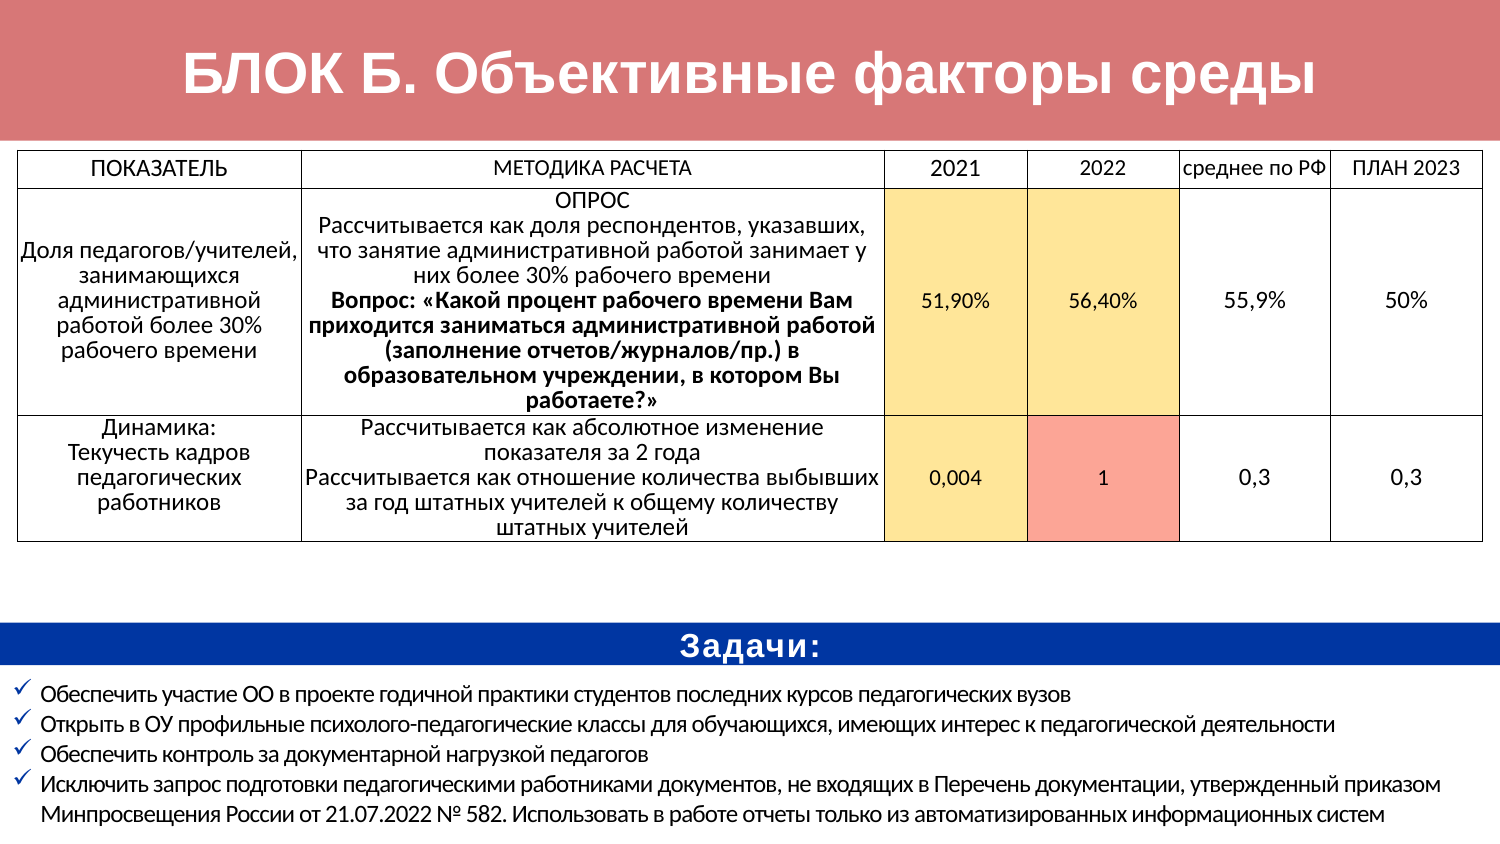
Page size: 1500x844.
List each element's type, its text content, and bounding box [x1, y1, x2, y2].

title БЛОК Б. Объективные факторы среды [0, 0, 1500, 141]
table_cell ОПРОС Рассчитывается как доля респондентов, указавших, что занятие административной работой занимает у них более 30% рабочего времени Вопрос: «Какой процент рабочего времени Вам приходится заниматься административной работой (заполнение отчетов/журналов/пр.) в образовательном учреждении, в котором Вы работаете?» [302, 189, 884, 415]
table_cell 0,3 [1331, 416, 1482, 541]
table_cell 0,004 [885, 416, 1027, 541]
table_cell 56,40% [1028, 189, 1179, 415]
table_header 2021 [885, 151, 1027, 188]
table_cell Доля педагогов/учителей, занимающихся административной работой более 30% рабочего времени [18, 189, 301, 415]
text_box Обеспечить участие ОО в проекте годичной практики студентов последних курсов педагогических вузов Открыть в ОУ профильные психолого-педагогические классы для обучающихся, имеющих интерес к педагогической деятельности Обеспечить контроль за документарной нагрузкой педагогов Исключить запрос подготовки педагогическими работниками документов, не входящих в Перечень документации, утвержденный приказом Минпросвещения России от 21.07.2022 № 582. Использовать в работе отчеты только из автоматизированных информационных систем [0, 669, 1498, 835]
table_header ПОКАЗАТЕЛЬ [18, 151, 301, 188]
table_cell Рассчитывается как абсолютное изменение показателя за 2 года Рассчитывается как отношение количества выбывших за год штатных учителей к общему количеству штатных учителей [302, 416, 884, 541]
table_cell Динамика: Текучесть кадров педагогических работников [18, 416, 301, 541]
table_cell 51,90% [885, 189, 1027, 415]
table_cell 1 [1028, 416, 1179, 541]
table_header среднее по РФ [1180, 151, 1330, 188]
table_cell 50% [1331, 189, 1482, 415]
table_cell 0,3 [1180, 416, 1330, 541]
table_header ПЛАН 2023 [1331, 151, 1482, 188]
text_box Задачи: [0, 622, 1500, 666]
table_header 2022 [1028, 151, 1179, 188]
table_header МЕТОДИКА РАСЧЕТА [302, 151, 884, 188]
table_cell 55,9% [1180, 189, 1330, 415]
